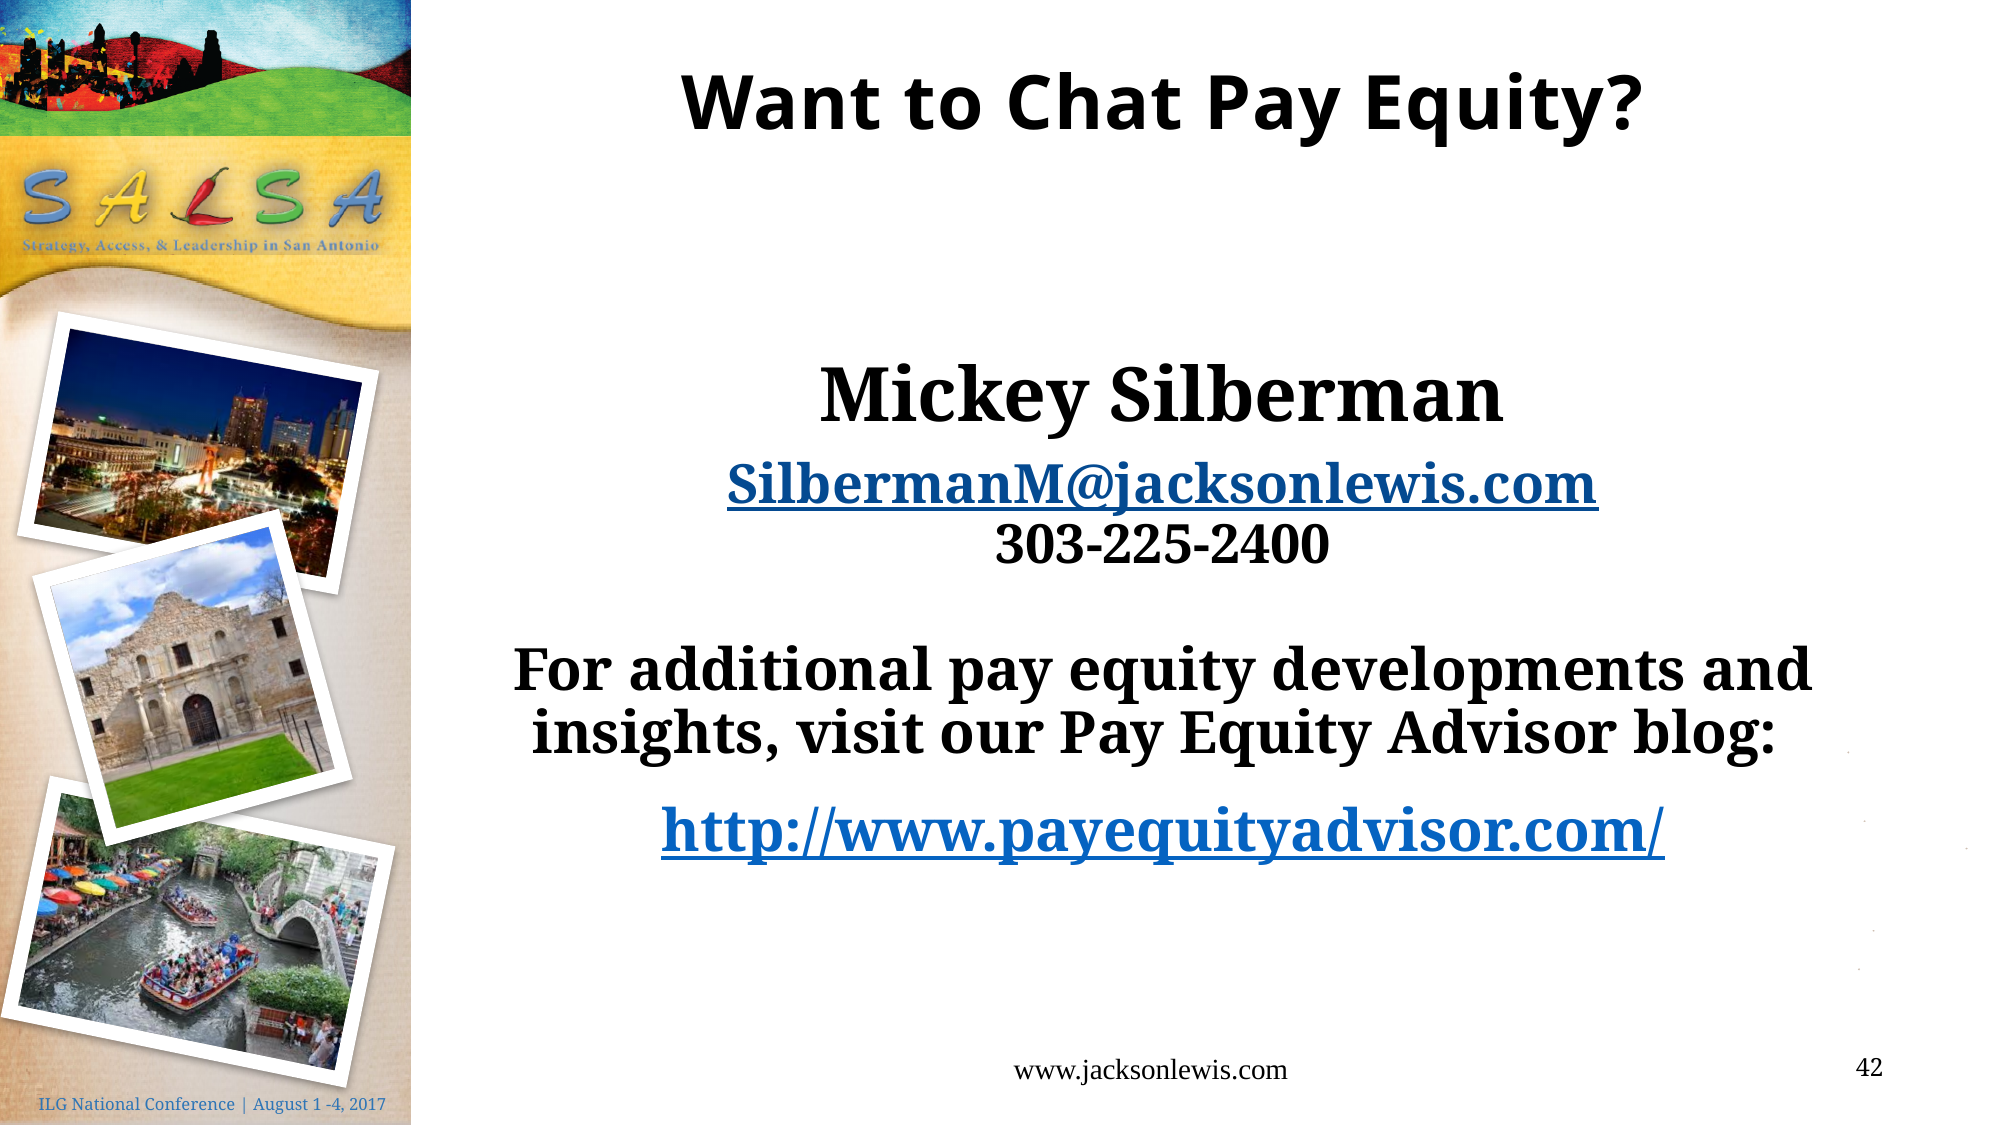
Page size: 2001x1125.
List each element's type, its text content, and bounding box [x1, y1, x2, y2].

picture [0, 0, 411, 1125]
footer www.jacksonlewis.com [708, 1038, 1594, 1099]
slide_number 42 [1595, 1038, 1899, 1099]
title Want to Chat Pay Equity? [428, 22, 1899, 188]
picture [19, 794, 377, 1070]
picture [35, 329, 361, 577]
list Mickey Silberman SilbermanM@jacksonlewis.com 303-225-2400 For additional pay equity developments and insights, visit our Pay Equity Advisor blog: http://www.payequityadvisor.com/ [428, 210, 1899, 1012]
picture [51, 528, 334, 828]
